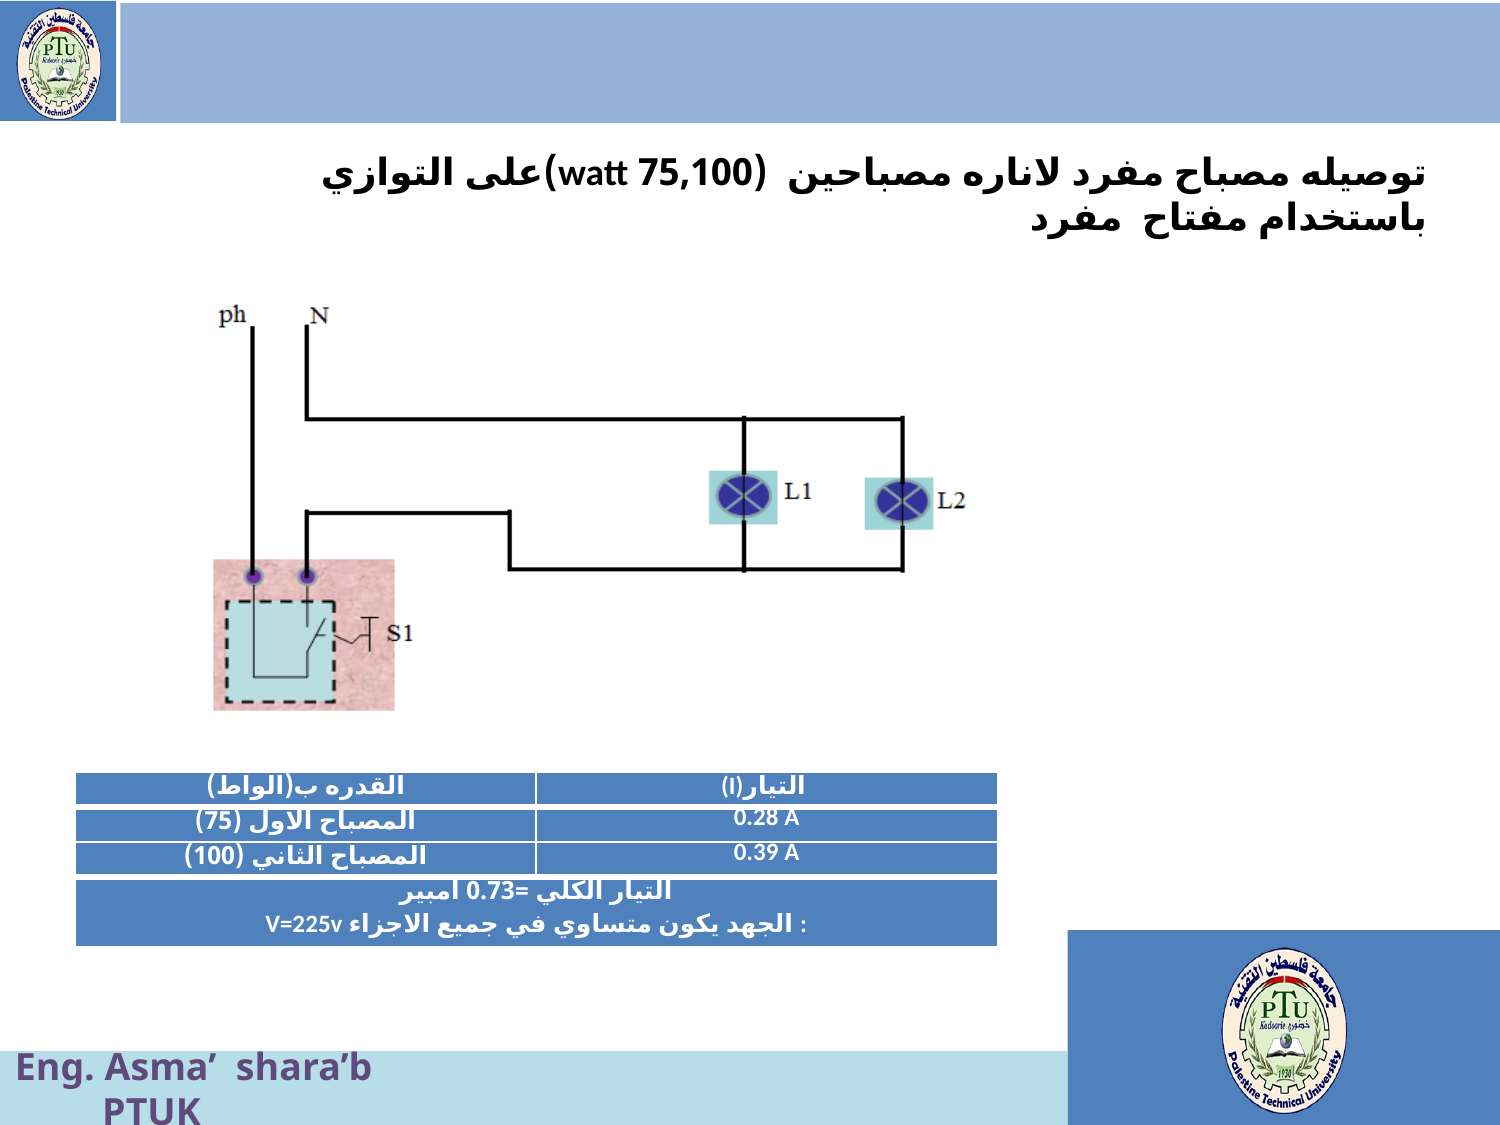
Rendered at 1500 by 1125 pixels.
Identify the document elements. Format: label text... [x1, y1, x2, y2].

picture [16, 2, 104, 121]
picture [191, 274, 985, 735]
text_box [118, 1, 1500, 125]
table_cell 0.28 A [537, 810, 997, 841]
table_header (I)التيار [537, 773, 997, 804]
table_cell المصباح الاول (75) [76, 810, 535, 841]
table_cell التيار الكلي =0.73 امبير V=225v الجهد يكون متساوي في جميع الاجزاء : [76, 880, 997, 946]
text_box Eng. Asma’ shara’b PTUK [0, 1049, 1067, 1125]
text_box [0, 0, 117, 121]
table_cell 0.39 A [537, 843, 997, 874]
table_header القدره ب(الواط) [76, 773, 535, 804]
picture [1221, 946, 1347, 1114]
text_box [1067, 930, 1500, 1125]
text_box توصيله مصباح مفرد لاناره مصباحين (75,100 watt)على التوازي باستخدام مفتاح مفرد [192, 140, 1443, 246]
table_cell المصباح الثاني (100) [76, 843, 535, 874]
